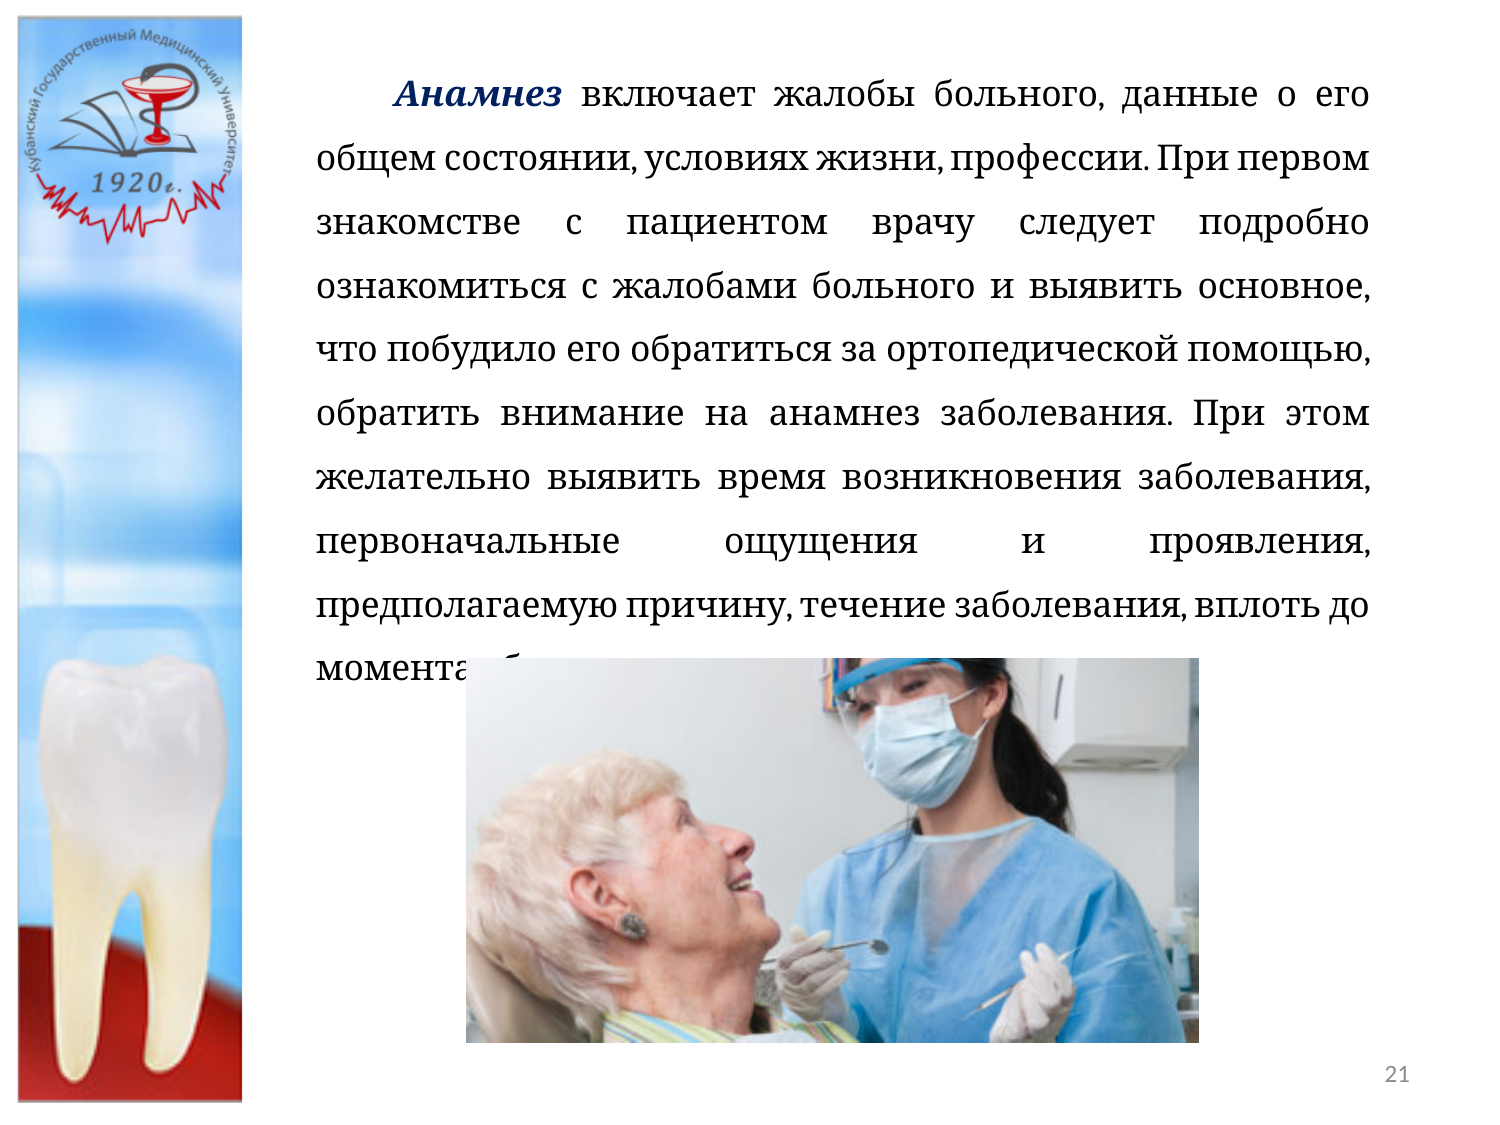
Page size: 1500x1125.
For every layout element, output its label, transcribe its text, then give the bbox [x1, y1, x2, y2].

slide_number 21 [1074, 1042, 1425, 1103]
picture [466, 658, 1200, 1043]
picture [17, 15, 243, 1103]
text_box Анамнез включает жалобы больного, данные о его общем состоянии, условиях жизни, профессии. При первом знакомстве с пациентом врачу следует подробно ознакомиться с жалобами больного и выявить основное, что побудило его обратиться за ортопедической помощью, обратить внимание на анамнез заболевания. При этом желательно выявить время возникновения заболевания, первоначальные ощущения и проявления, предполагаемую причину, течение заболевания, вплоть до момента обращения за помощью к врачу. [301, 42, 1385, 696]
